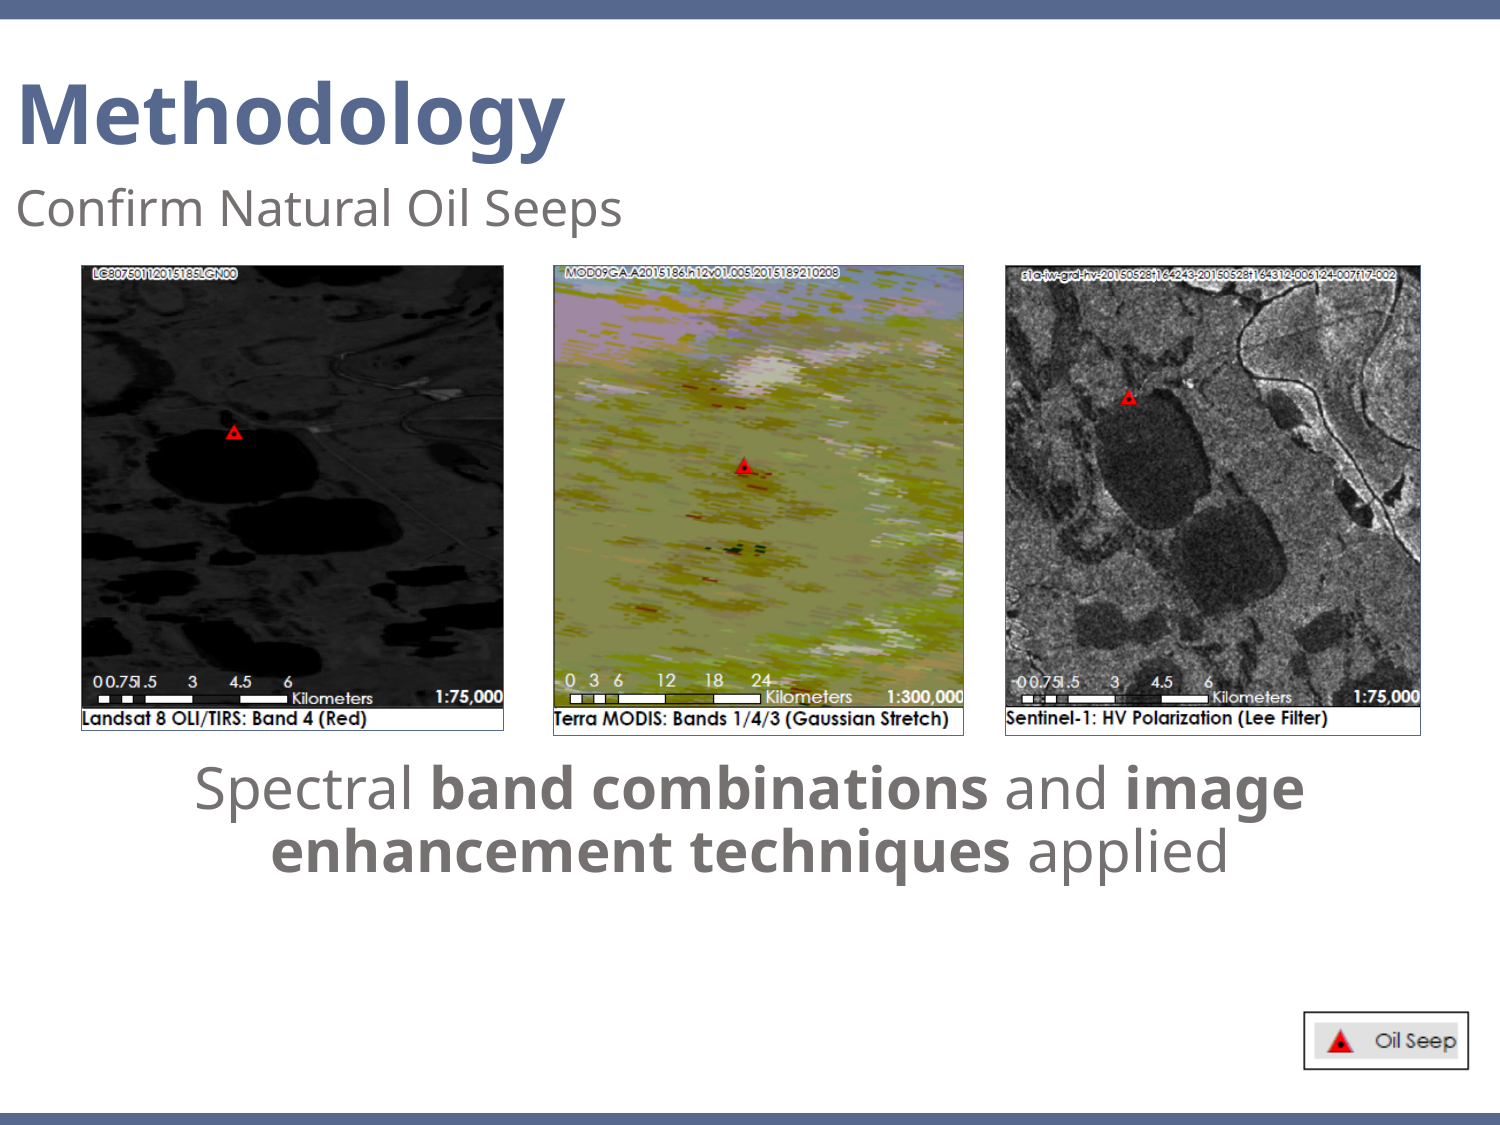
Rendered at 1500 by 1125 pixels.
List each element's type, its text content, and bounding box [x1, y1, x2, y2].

picture [81, 265, 504, 732]
picture [1299, 1007, 1474, 1075]
picture [553, 265, 964, 736]
list Spectral band combinations and image enhancement techniques applied [0, 751, 1500, 1125]
picture [1005, 265, 1421, 736]
list Methodology Confirm Natural Oil Seeps [0, 24, 919, 245]
